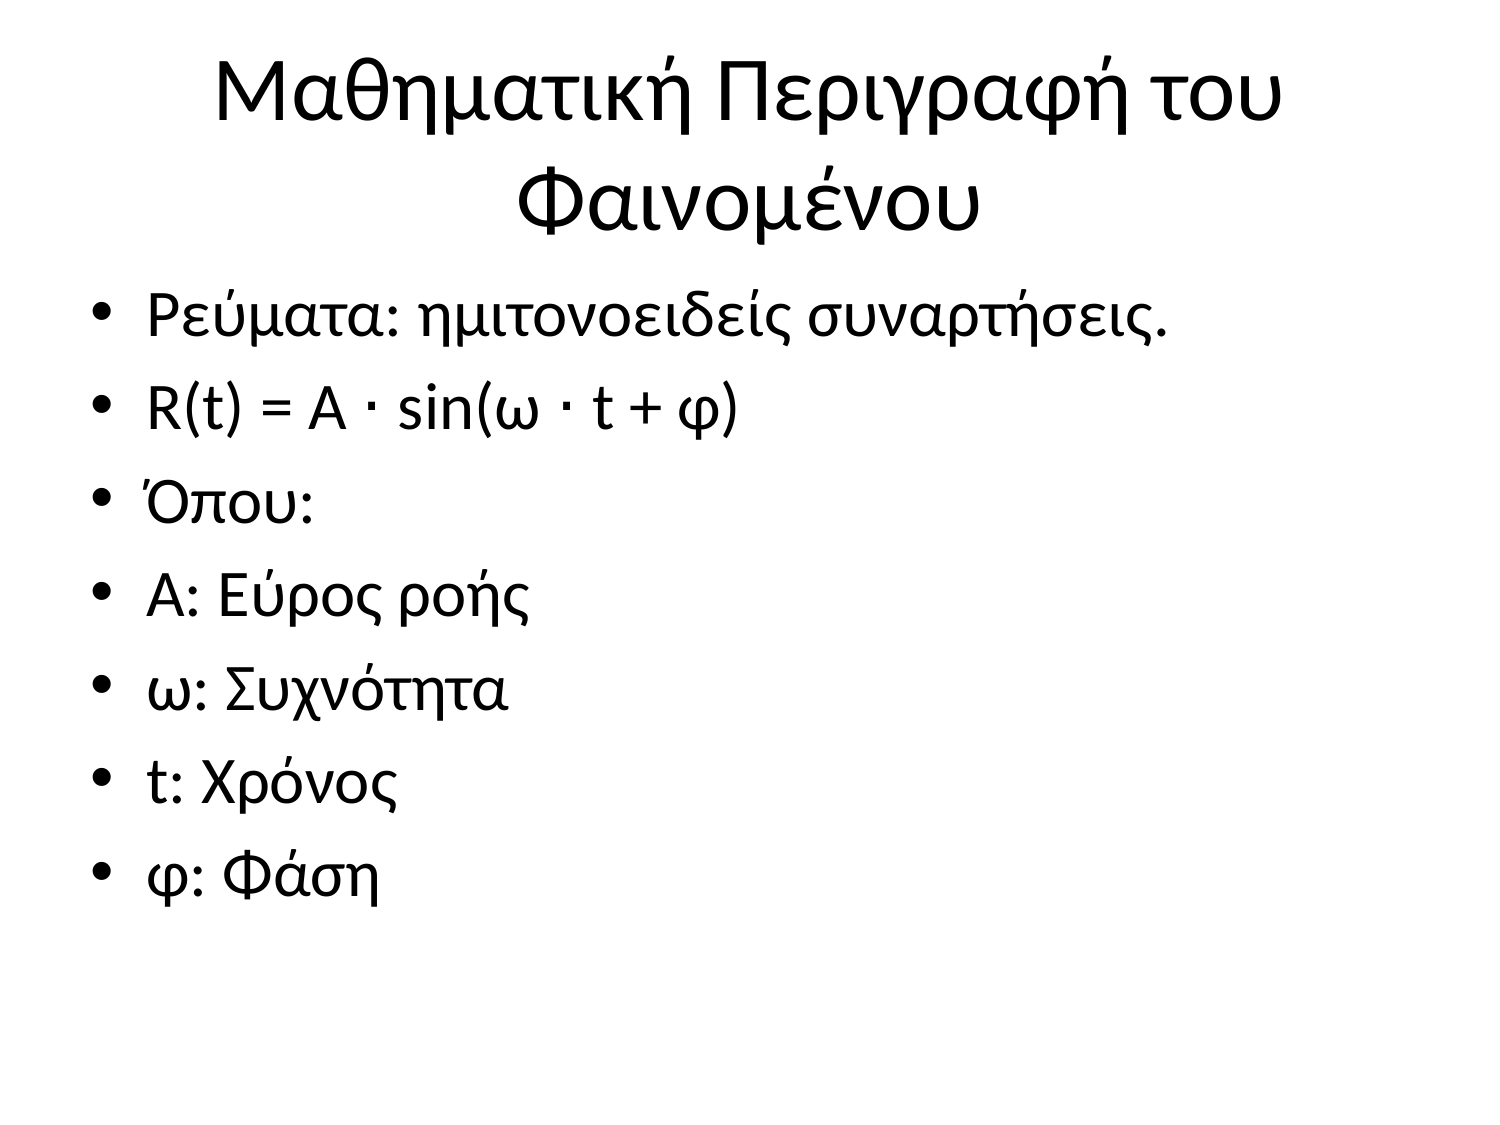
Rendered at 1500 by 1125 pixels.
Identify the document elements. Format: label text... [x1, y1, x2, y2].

list Ρεύματα: ημιτονοειδείς συναρτήσεις. R(t) = A ⋅ sin(ω ⋅ t + φ) Όπου: A: Εύρος ροής ω: Συχνότητα t: Χρόνος φ: Φάση [75, 262, 1425, 1005]
title Μαθηματική Περιγραφή του Φαινομένου [75, 45, 1425, 233]
